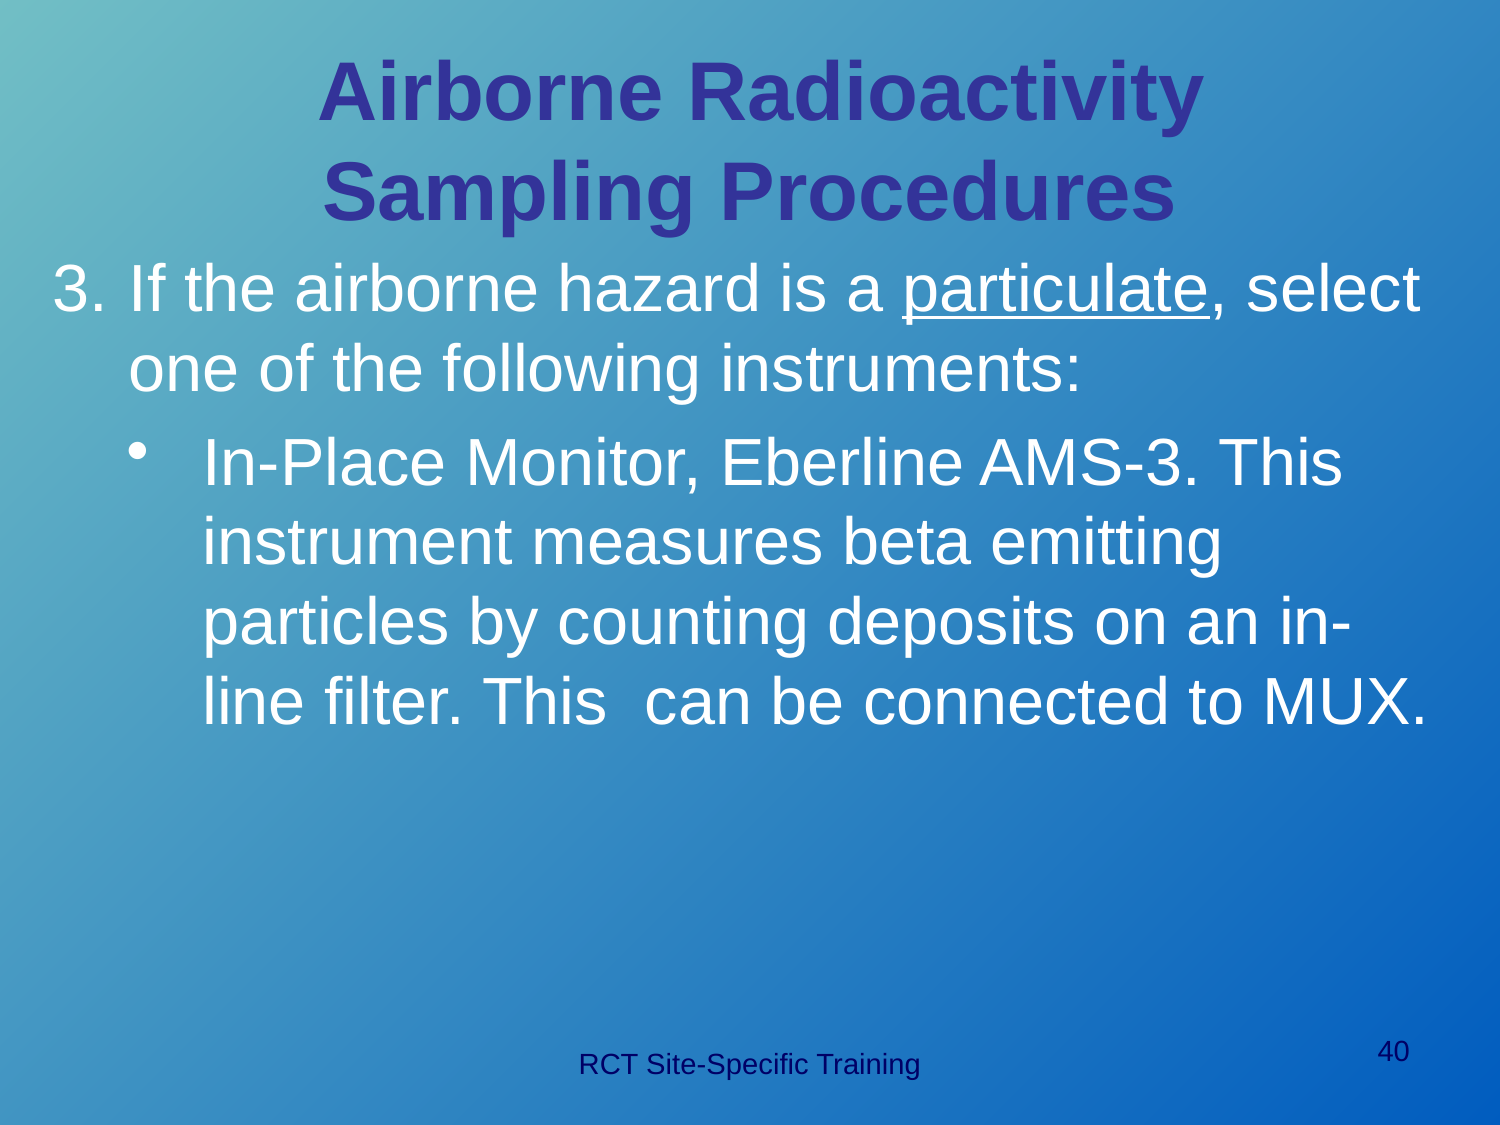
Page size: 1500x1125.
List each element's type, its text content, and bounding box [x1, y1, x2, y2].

slide_number 40 [1074, 1038, 1426, 1103]
title Airborne Radioactivity Sampling Procedures [24, 37, 1475, 238]
list If the airborne hazard is a particulate, select one of the following instruments: In-Place Monitor, Eberline AMS-3. This instrument measures beta emitting particles by counting deposits on an in-line filter. This can be connected to MUX. [37, 237, 1463, 1038]
footer RCT Site-Specific Training [512, 1038, 988, 1103]
